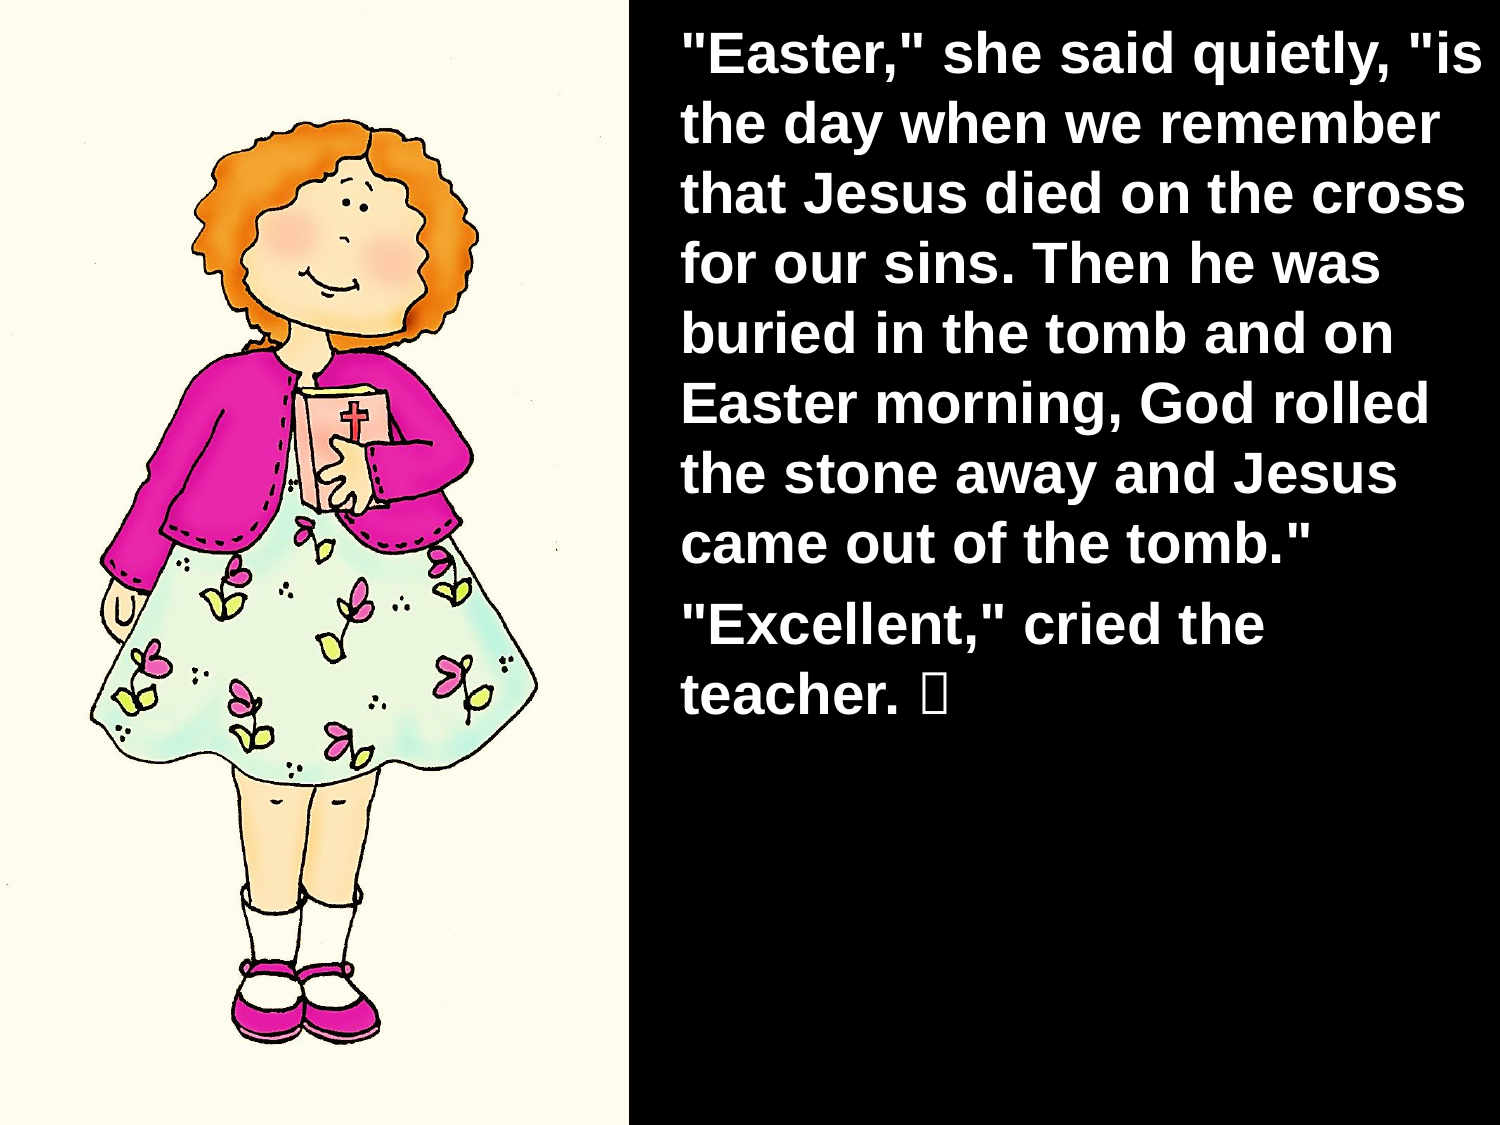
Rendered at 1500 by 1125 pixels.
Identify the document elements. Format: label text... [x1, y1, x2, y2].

picture [0, 0, 629, 1125]
list "Easter," she said quietly, "is the day when we remember that Jesus died on the cross for our sins. Then he was buried in the tomb and on Easter morning, God rolled the stone away and Jesus came out of the tomb." "Excellent," cried the teacher.  [650, 0, 1500, 1120]
